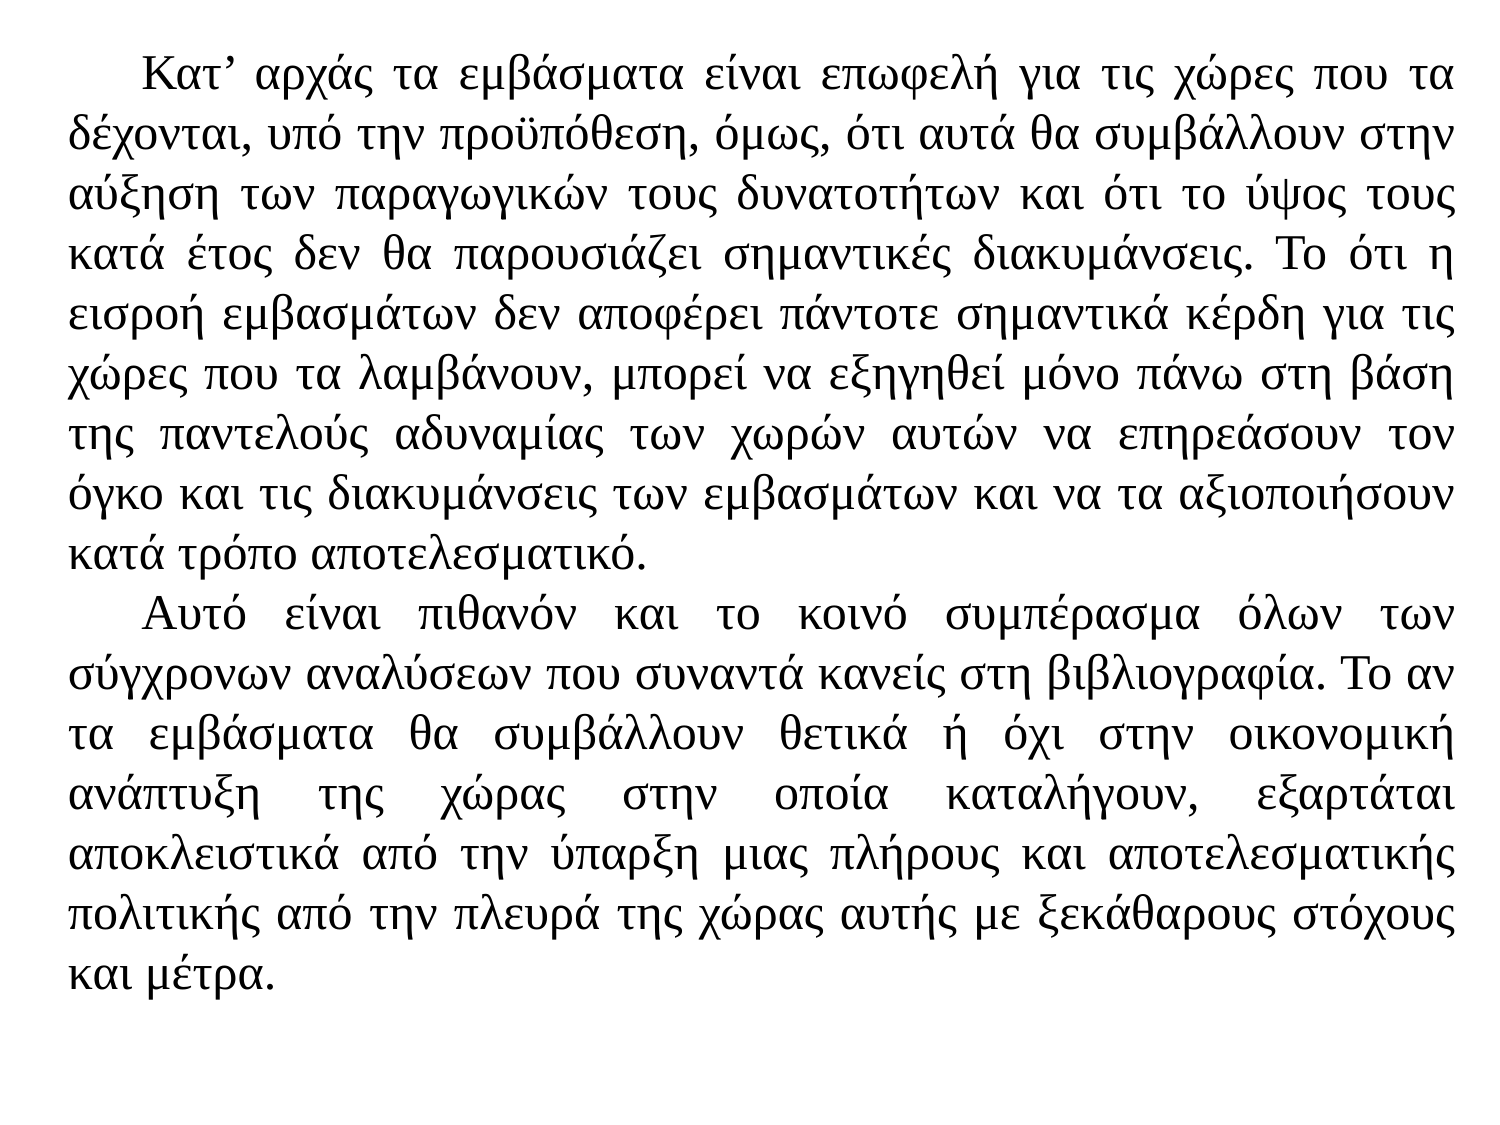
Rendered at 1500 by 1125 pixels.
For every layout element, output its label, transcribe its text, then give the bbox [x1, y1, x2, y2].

text_box Κατ’ αρχάς τα εμβάσματα είναι επωφελή για τις χώρες που τα δέχονται, υπό την προϋπόθεση, όμως, ότι αυτά θα συμβάλλουν στην αύξηση των παραγωγικών τους δυνατοτήτων και ότι το ύψος τους κατά έτος δεν θα παρουσιάζει σημαντικές διακυμάνσεις. Το ότι η εισροή εμβασμάτων δεν αποφέρει πάντοτε σημαντικά κέρδη για τις χώρες που τα λαμβάνουν, μπορεί να εξηγηθεί μόνο πάνω στη βάση της παντελούς αδυναμίας των χωρών αυτών να επηρεάσουν τον όγκο και τις διακυμάνσεις των εμβασμάτων και να τα αξιοποιήσουν κατά τρόπο αποτελεσματικό. Αυτό είναι πιθανόν και το κοινό συμπέρασμα όλων των σύγχρονων αναλύσεων που συναντά κανείς στη βιβλιογραφία. Το αν τα εμβάσματα θα συμβάλλουν θετικά ή όχι στην οικονομική ανάπτυξη της χώρας στην οποία καταλήγουν, εξαρτάται αποκλειστικά από την ύπαρξη μιας πλήρους και αποτελεσματικής πολιτικής από την πλευρά της χώρας αυτής με ξεκάθαρους στόχους και μέτρα. [53, 32, 1471, 1008]
